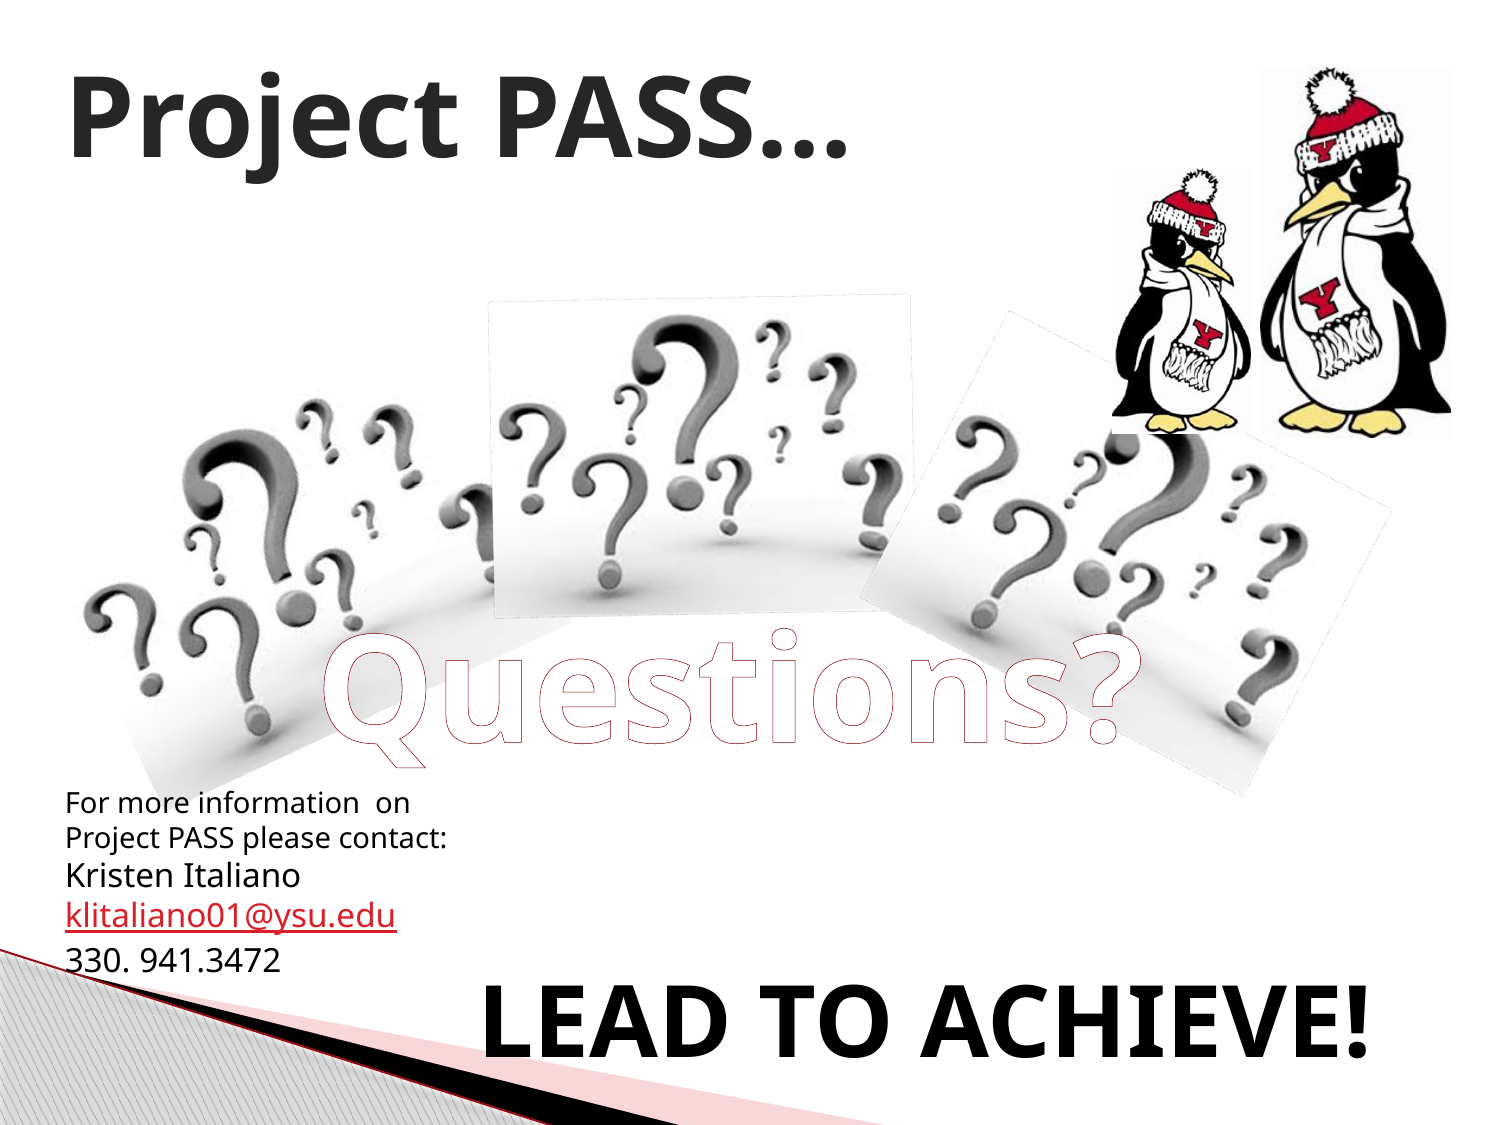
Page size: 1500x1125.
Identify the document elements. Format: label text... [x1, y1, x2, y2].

text_box Questions? [254, 699, 854, 780]
text_box LEAD TO ACHIEVE! [462, 950, 1500, 1085]
text_box For more information on Project PASS please contact: Kristen Italiano klitaliano01@ysu.edu 330. 941.3472 [50, 777, 525, 1022]
picture [24, 67, 1474, 907]
title Project PASS… [50, 24, 1463, 200]
